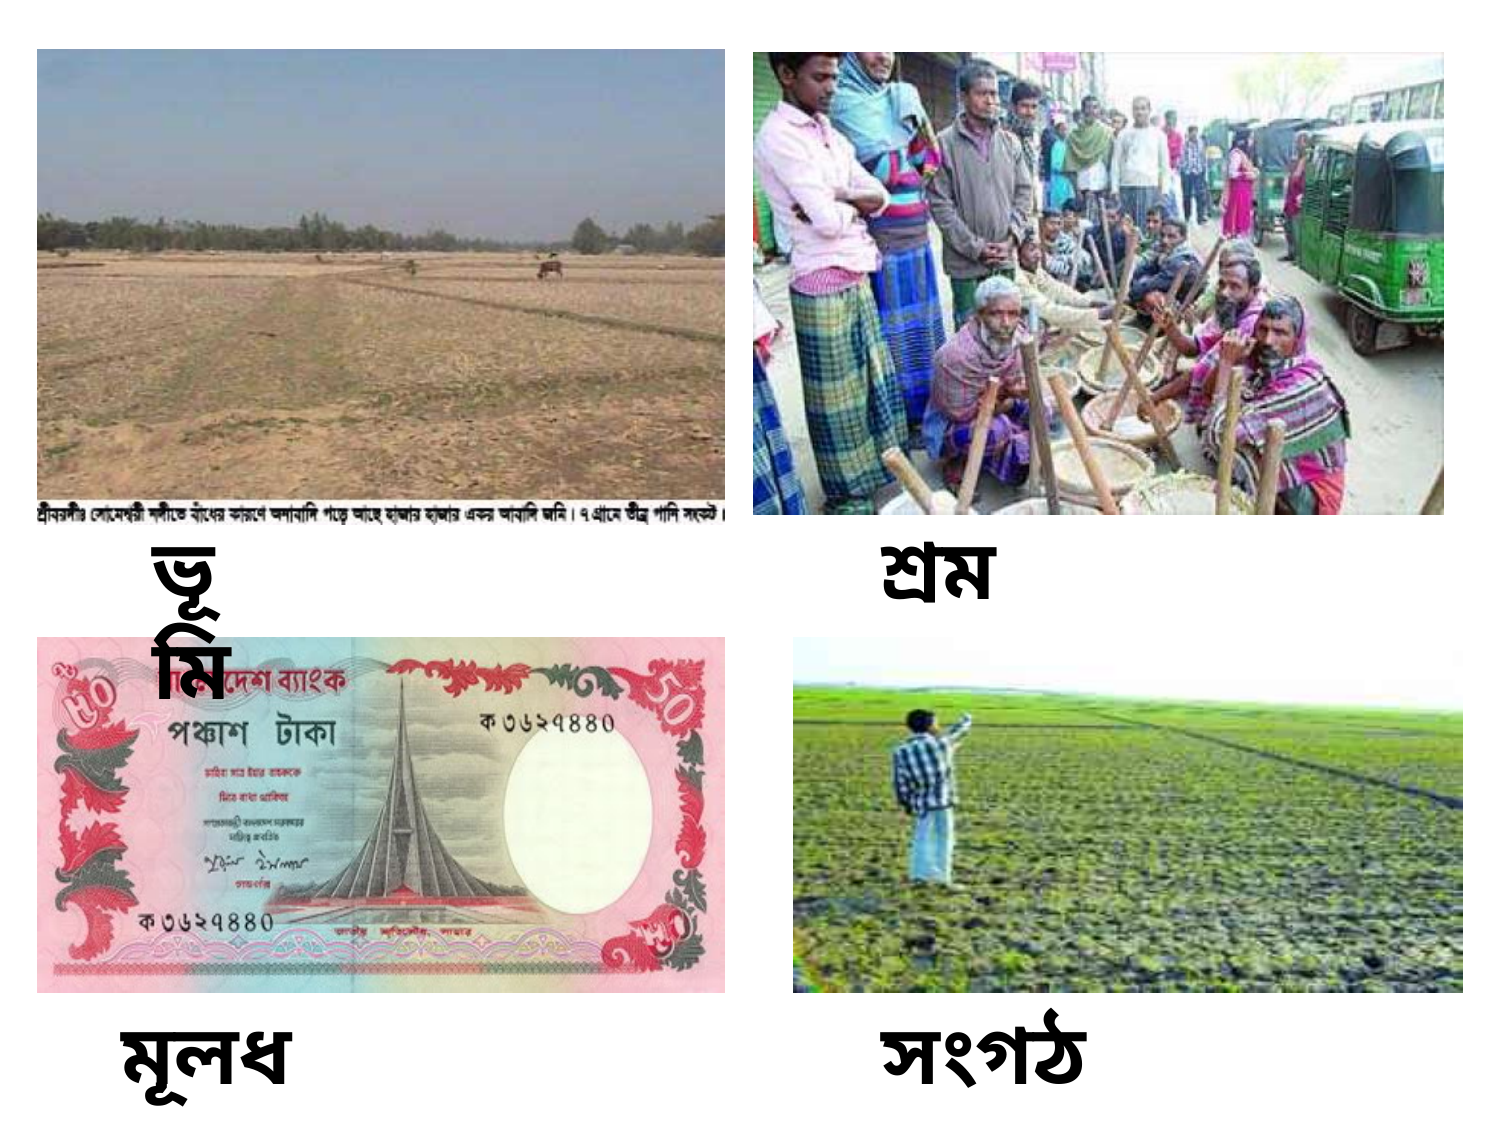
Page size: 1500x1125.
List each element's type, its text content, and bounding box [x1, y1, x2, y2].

picture [792, 637, 1463, 993]
text_box সংগঠন [867, 1002, 1128, 1125]
text_box শ্রম [867, 523, 1024, 624]
text_box মূলধন [106, 1002, 332, 1125]
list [37, 49, 726, 526]
text_box ভূমি [137, 534, 300, 635]
picture [37, 637, 726, 993]
picture [753, 52, 1445, 515]
